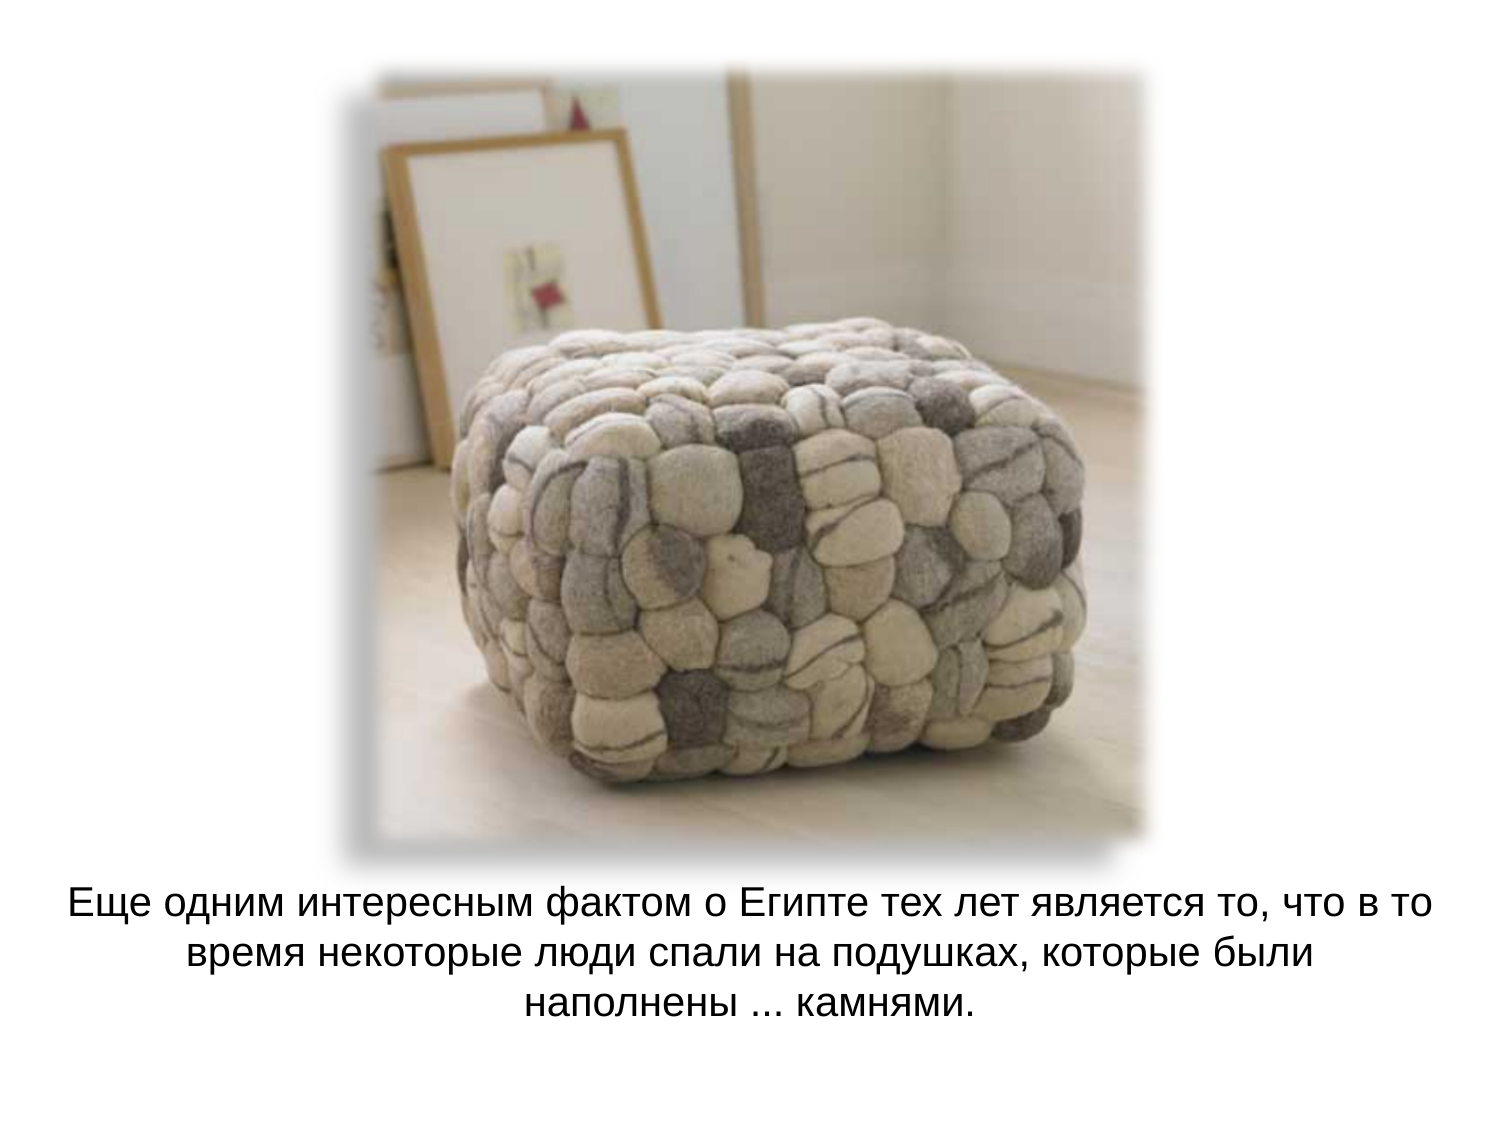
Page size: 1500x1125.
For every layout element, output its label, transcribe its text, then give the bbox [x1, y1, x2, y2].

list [359, 54, 1164, 858]
title Еще одним интересным фактом о Египте тех лет является то, что в то время некоторые люди спали на подушках, которые были наполнены ... камнями. [41, 881, 1459, 1069]
